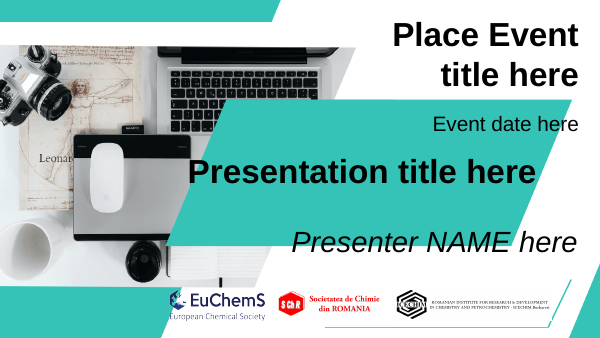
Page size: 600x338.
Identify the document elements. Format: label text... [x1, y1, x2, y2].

text_box Place Event title here [353, 5, 594, 101]
picture [0, 0, 600, 338]
text_box Event date here [328, 102, 594, 143]
text_box Presenter NAME here [182, 215, 593, 266]
text_box Presentation title here [141, 143, 552, 198]
